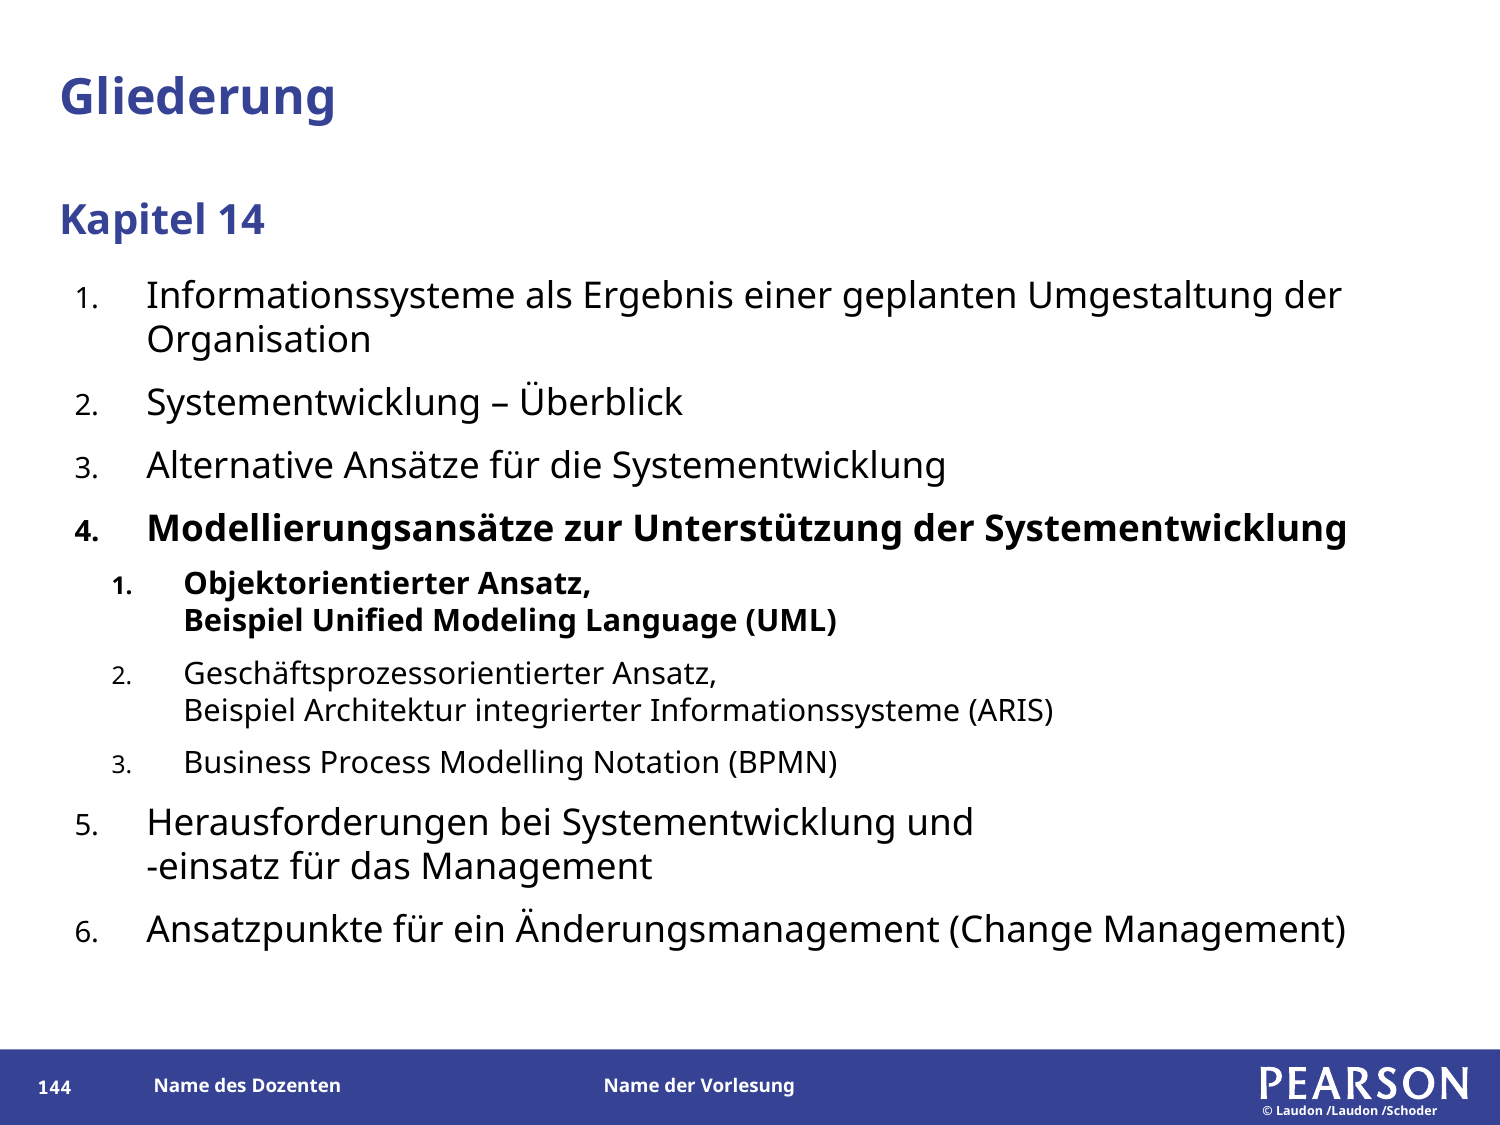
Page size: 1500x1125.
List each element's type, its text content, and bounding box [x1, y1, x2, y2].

title Gliederung [59, 64, 1410, 192]
slide_number 143 [22, 1067, 136, 1098]
list Informationssysteme als Ergebnis einer geplanten Umgestaltung der Organisation Systementwicklung – Überblick Alternative Ansätze für die Systementwicklung Modellierungsansätze zur Unterstützung der Systementwicklung Objektorientierter Ansatz, Beispiel Unified Modeling Language (UML) Geschäftsprozessorientierter Ansatz, Beispiel Architektur integrierter Informationssysteme (ARIS) Business Process Modelling Notation (BPMN) Herausforderungen bei Systementwicklung und -einsatz für das Management Ansatzpunkte für ein Änderungsmanagement (Change Management) [59, 263, 1410, 1017]
subtitle Kapitel 14 [59, 192, 1410, 243]
